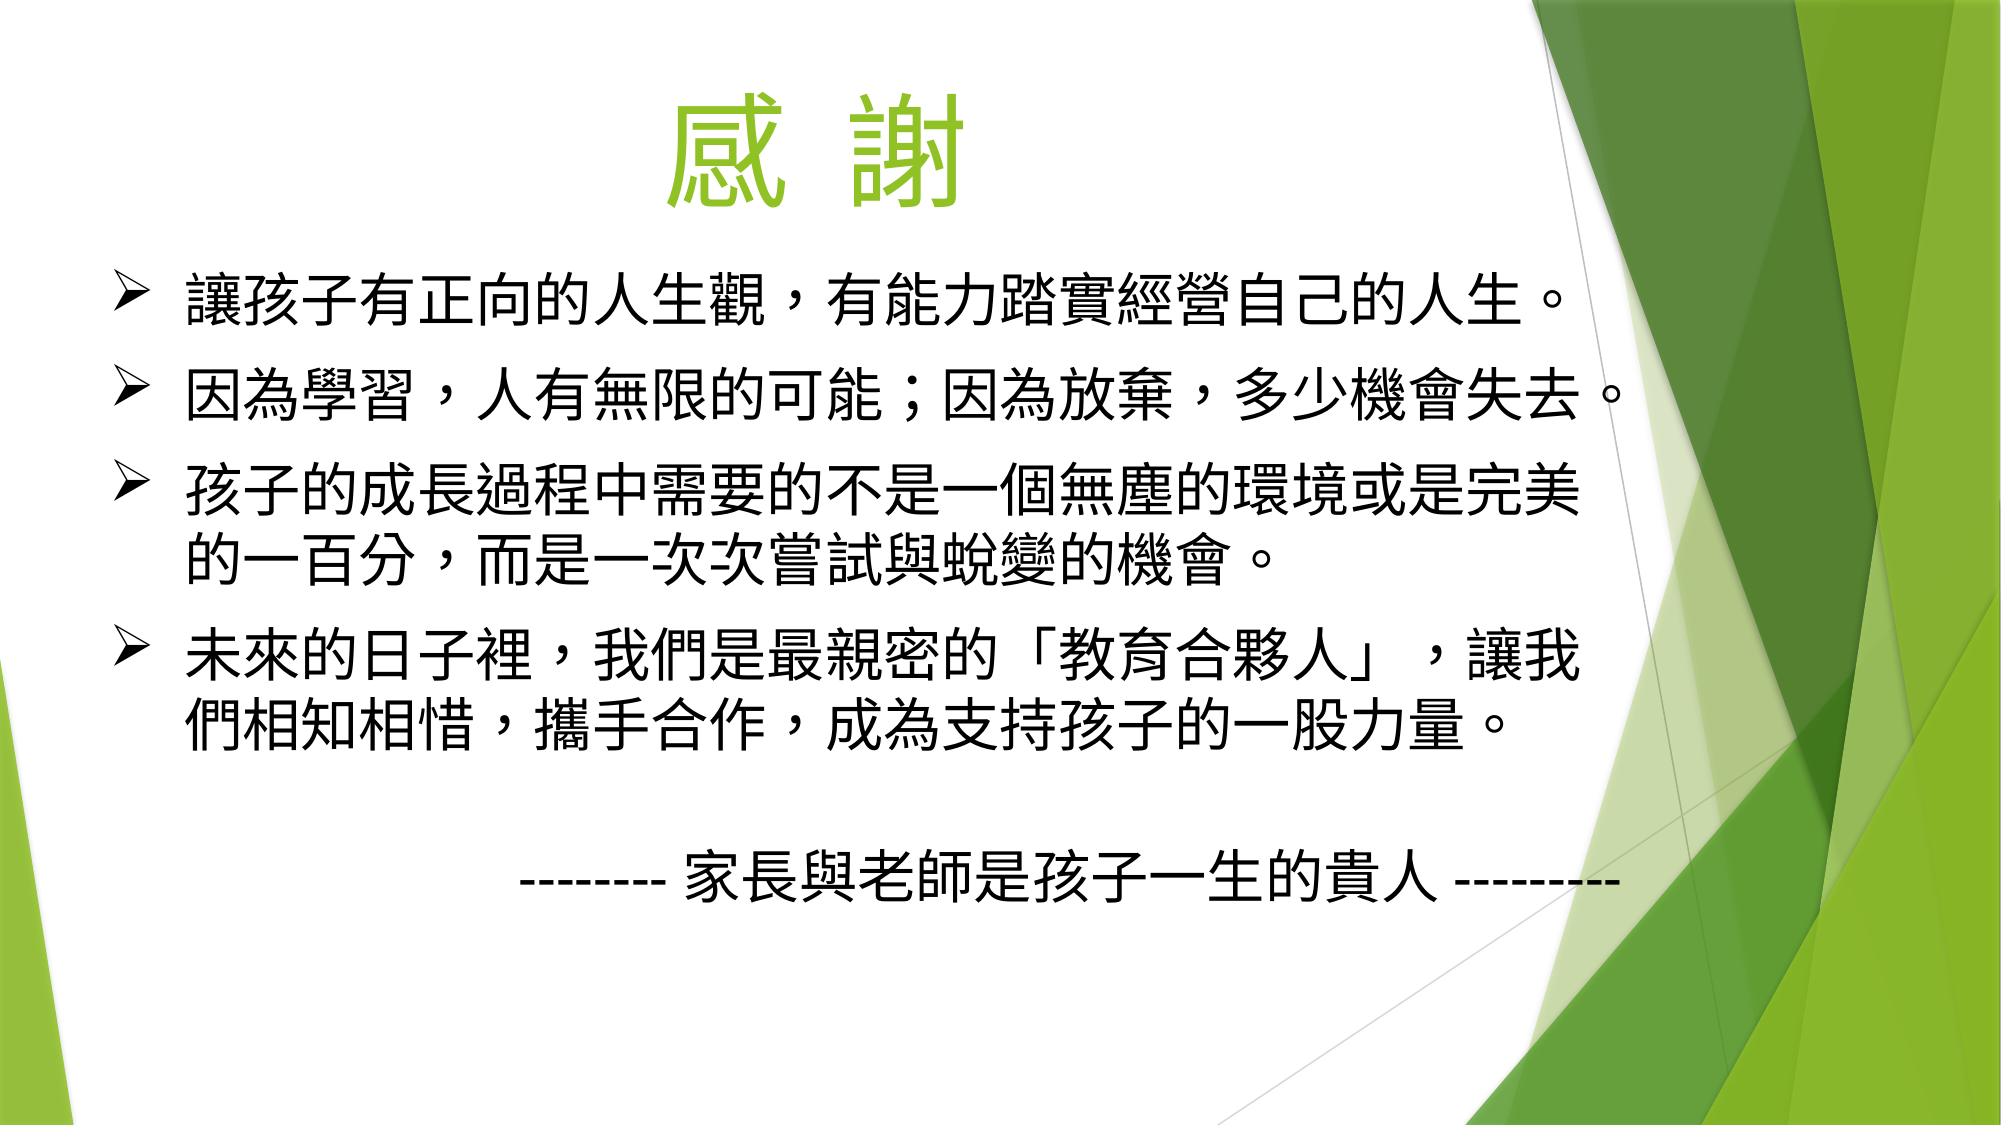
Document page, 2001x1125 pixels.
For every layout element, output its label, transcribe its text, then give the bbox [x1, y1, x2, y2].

text_box 讓孩子有正向的人生觀，有能力踏實經營自己的人生。 因為學習，人有無限的可能；因為放棄，多少機會失去。 孩子的成長過程中需要的不是一個無塵的環境或是完美的一百分，而是一次次嘗試與蛻變的機會。 未來的日子裡，我們是最親密的「教育合夥人」，讓我們相知相惜，攜手合作，成為支持孩子的一股力量。 --------家長與老師是孩子一生的貴人--------- [94, 255, 1638, 918]
title 感 謝 [111, 66, 1522, 255]
